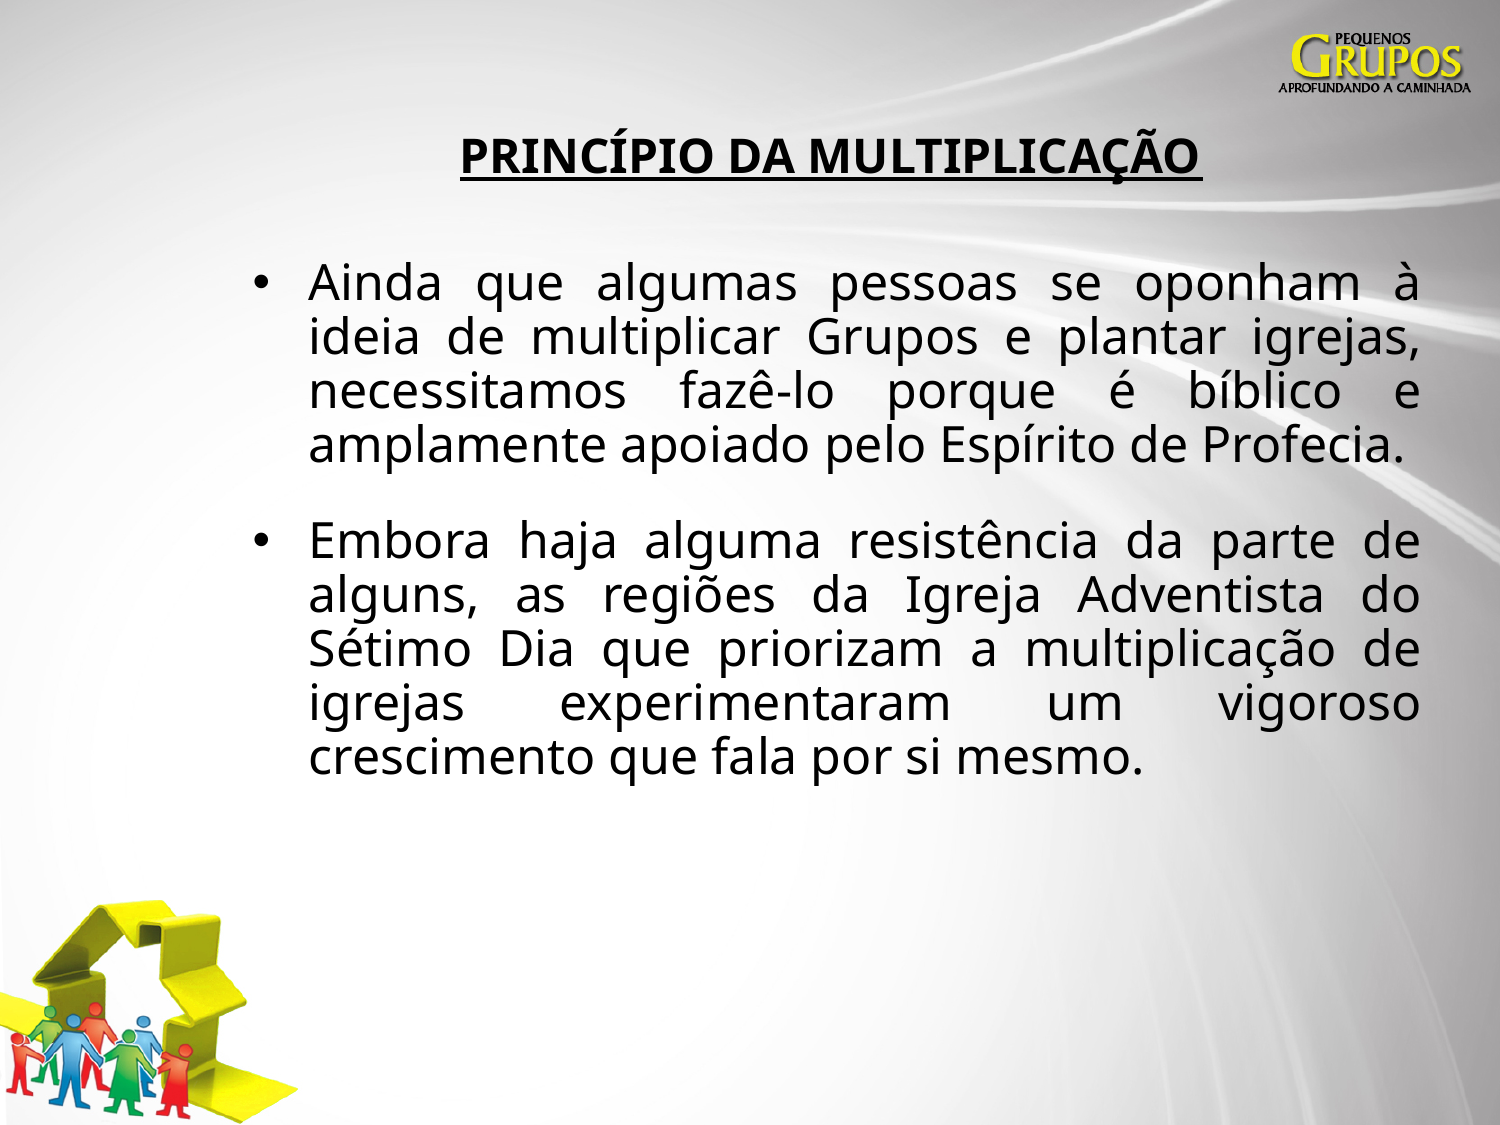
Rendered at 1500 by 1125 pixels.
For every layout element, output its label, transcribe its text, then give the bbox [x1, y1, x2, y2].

picture [0, 0, 1500, 1125]
title PRINCÍPIO DA MULTIPLICAÇÃO [425, 107, 1238, 201]
list Ainda que algumas pessoas se oponham à ideia de multiplicar Grupos e plantar igrejas, necessitamos fazê-lo porque é bíblico e amplamente apoiado pelo Espírito de Profecia. Embora haja alguma resistência da parte de alguns, as regiões da Igreja Adventista do Sétimo Dia que priorizam a multiplicação de igrejas experimentaram um vigoroso crescimento que fala por si mesmo. [237, 249, 1438, 1038]
